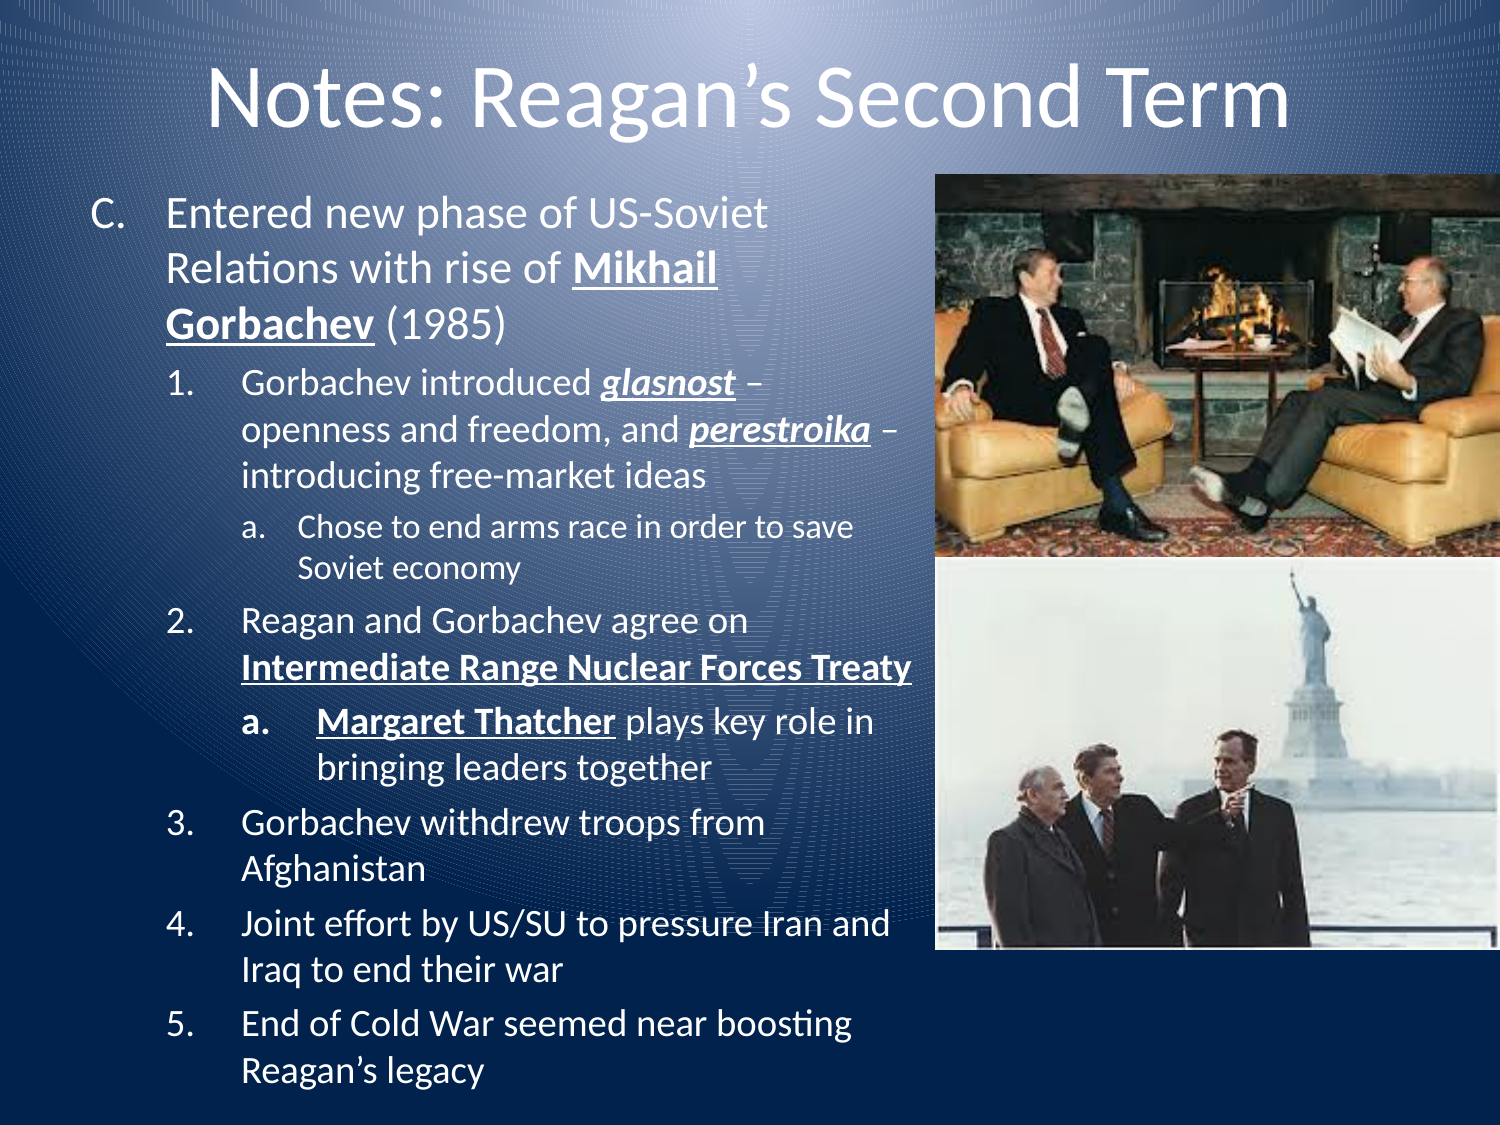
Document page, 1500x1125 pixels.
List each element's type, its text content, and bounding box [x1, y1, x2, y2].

picture [935, 174, 1500, 950]
title Notes: Reagan’s Second Term [0, 6, 1500, 175]
list Entered new phase of US-Soviet Relations with rise of Mikhail Gorbachev (1985) Gorbachev introduced glasnost – openness and freedom, and perestroika – introducing free-market ideas Chose to end arms race in order to save Soviet economy Reagan and Gorbachev agree on Intermediate Range Nuclear Forces Treaty Margaret Thatcher plays key role in bringing leaders together Gorbachev withdrew troops from Afghanistan Joint effort by US/SU to pressure Iran and Iraq to end their war End of Cold War seemed near boosting Reagan’s legacy [0, 175, 936, 1125]
